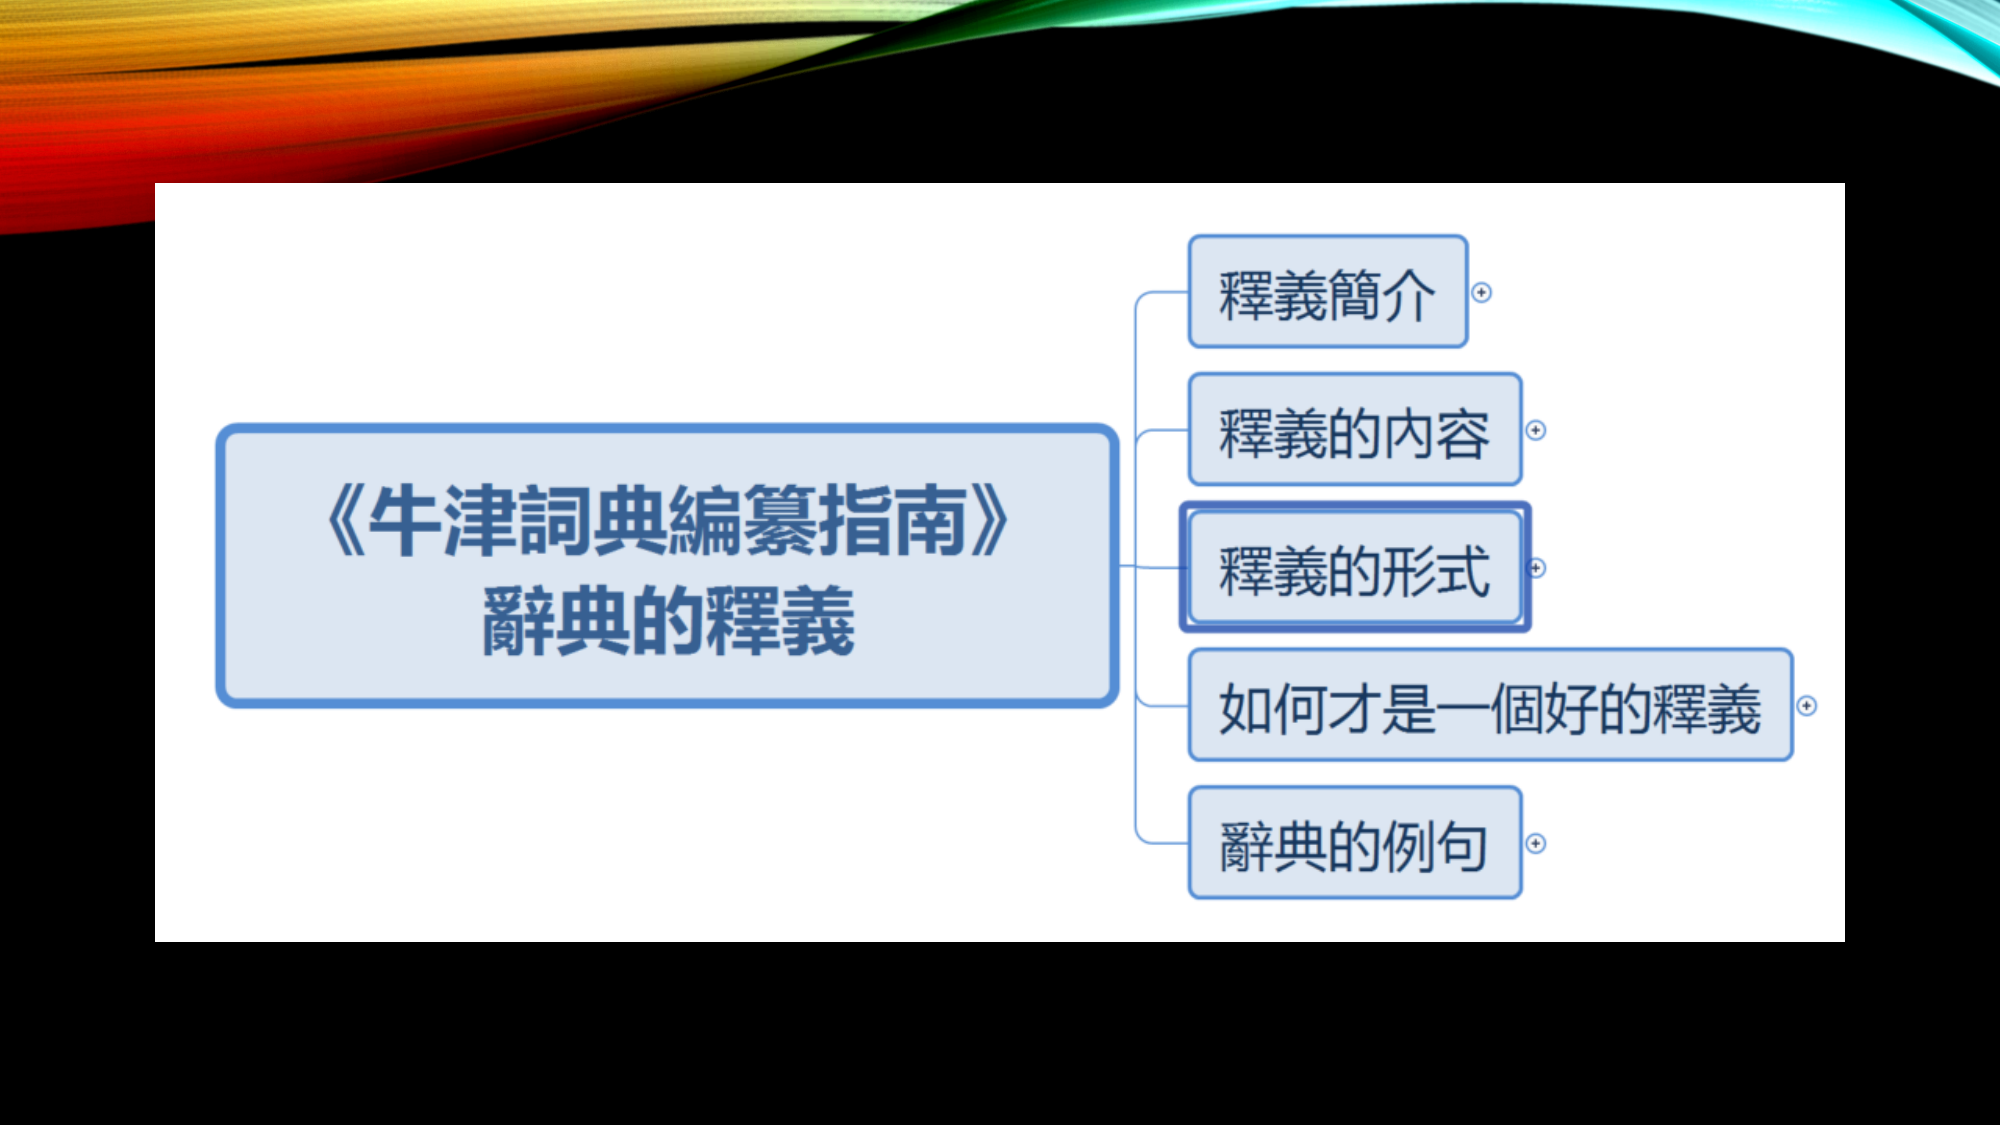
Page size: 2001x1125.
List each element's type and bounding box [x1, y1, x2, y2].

picture [0, 0, 2000, 942]
